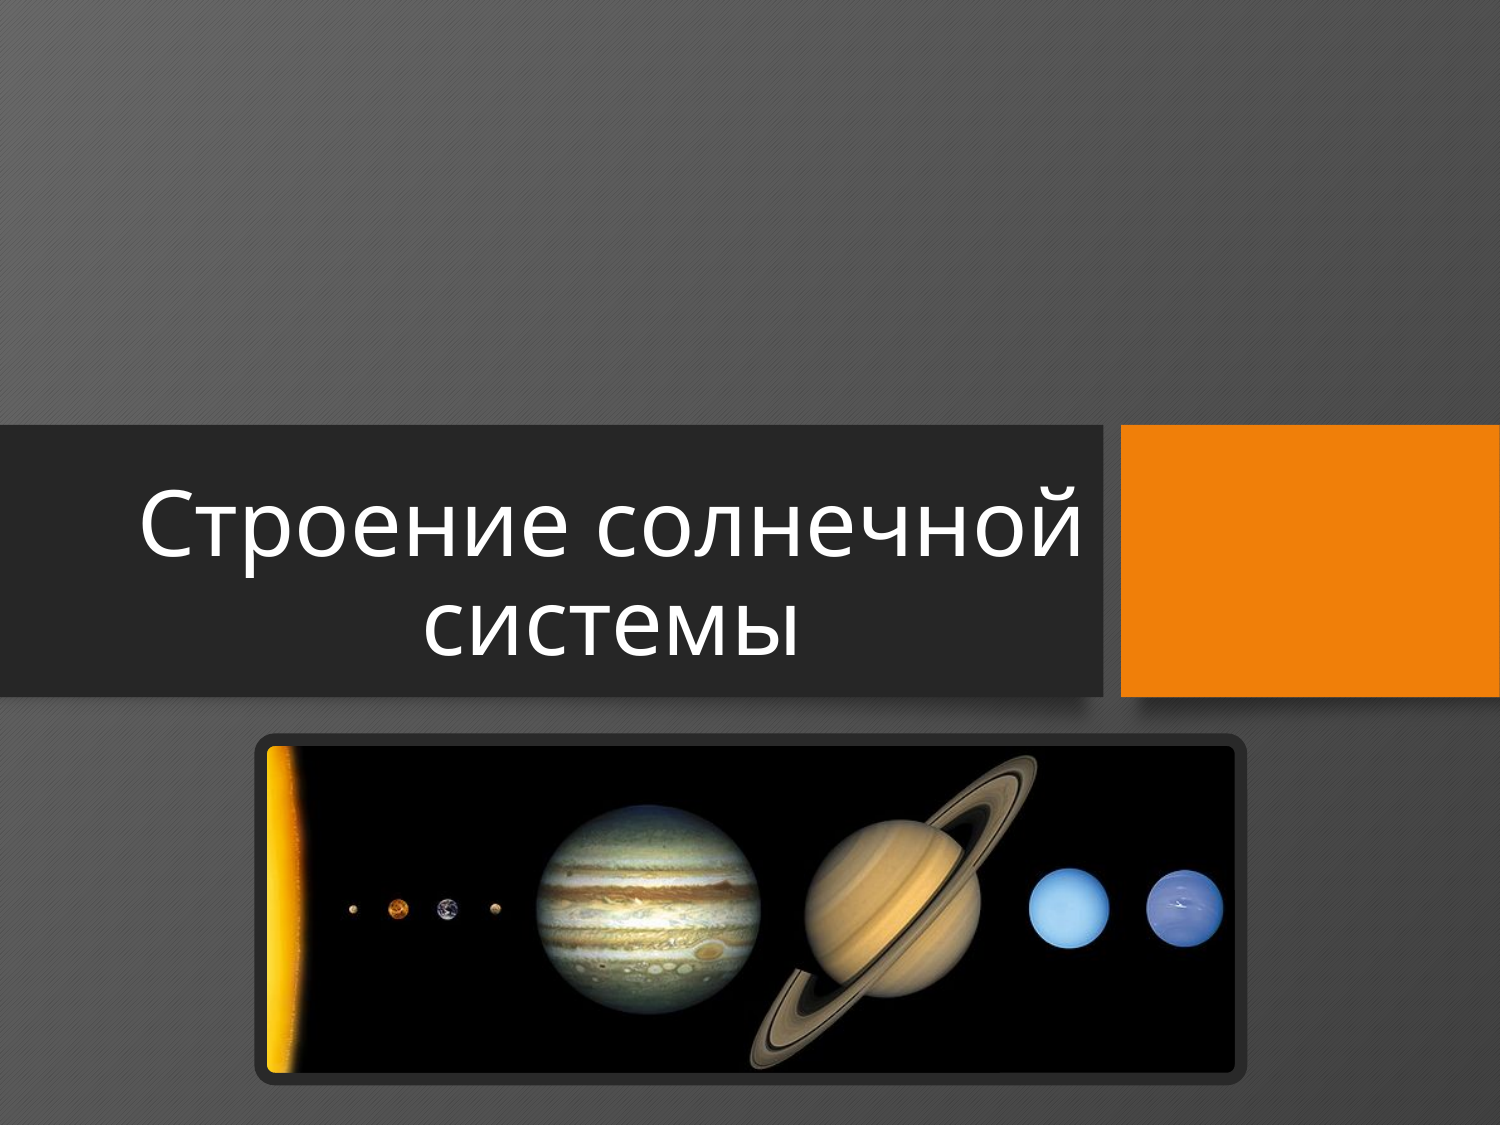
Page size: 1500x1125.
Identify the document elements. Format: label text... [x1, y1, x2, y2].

picture [0, 698, 1500, 1080]
title Строение солнечной системы [0, 432, 1243, 683]
